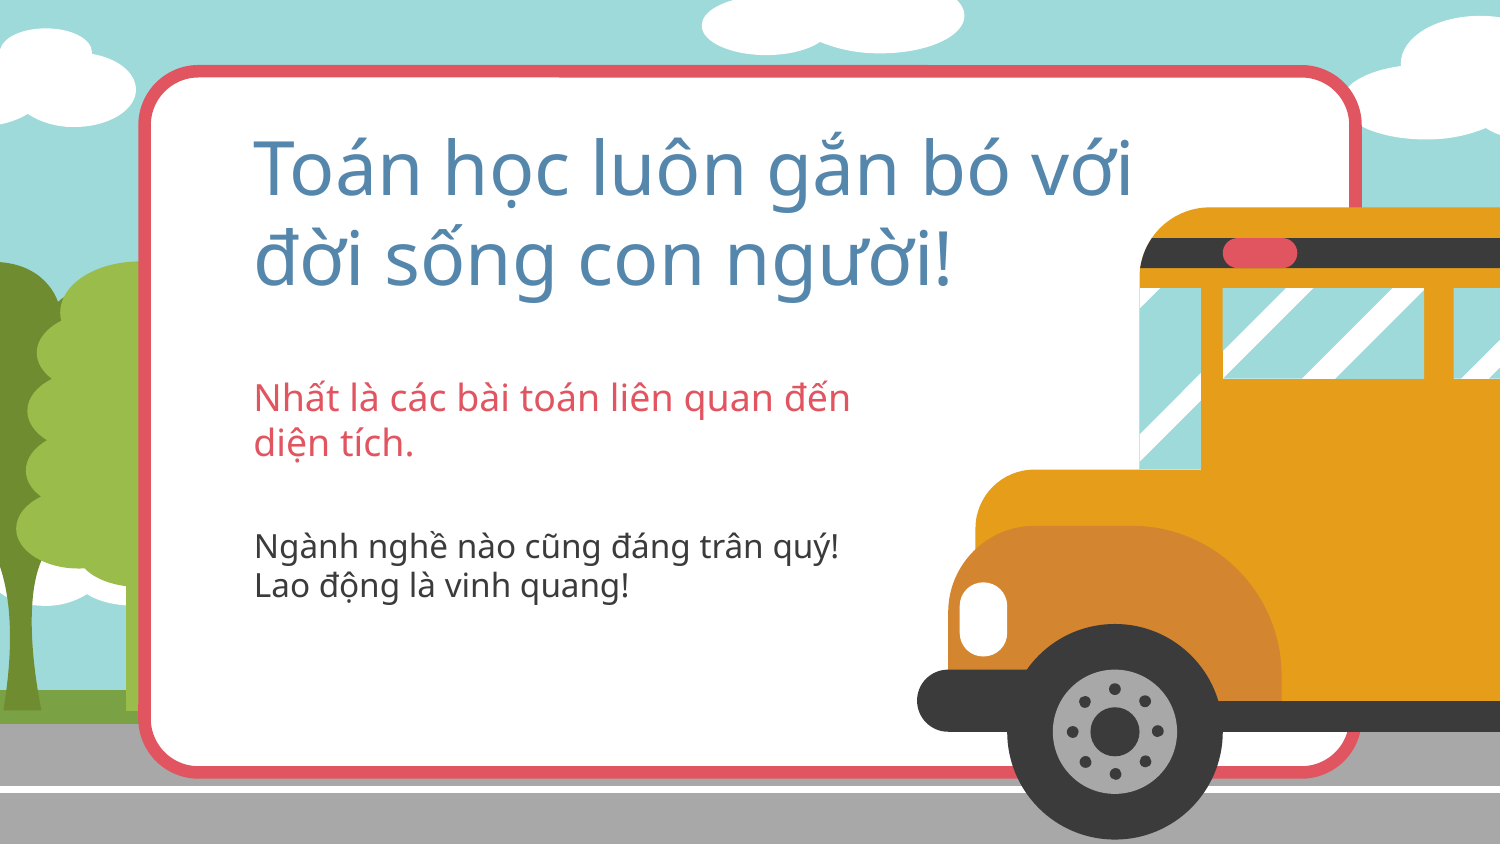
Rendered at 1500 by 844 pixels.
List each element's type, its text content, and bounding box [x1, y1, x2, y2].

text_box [916, 207, 1500, 840]
subtitle Ngành nghề nào cũng đáng trân quý! Lao động là vinh quang! [238, 509, 911, 619]
title Toán học luôn gắn bó với đời sống con người! [238, 141, 1157, 280]
subtitle Nhất là các bài toán liên quan đến diện tích. [238, 358, 911, 476]
